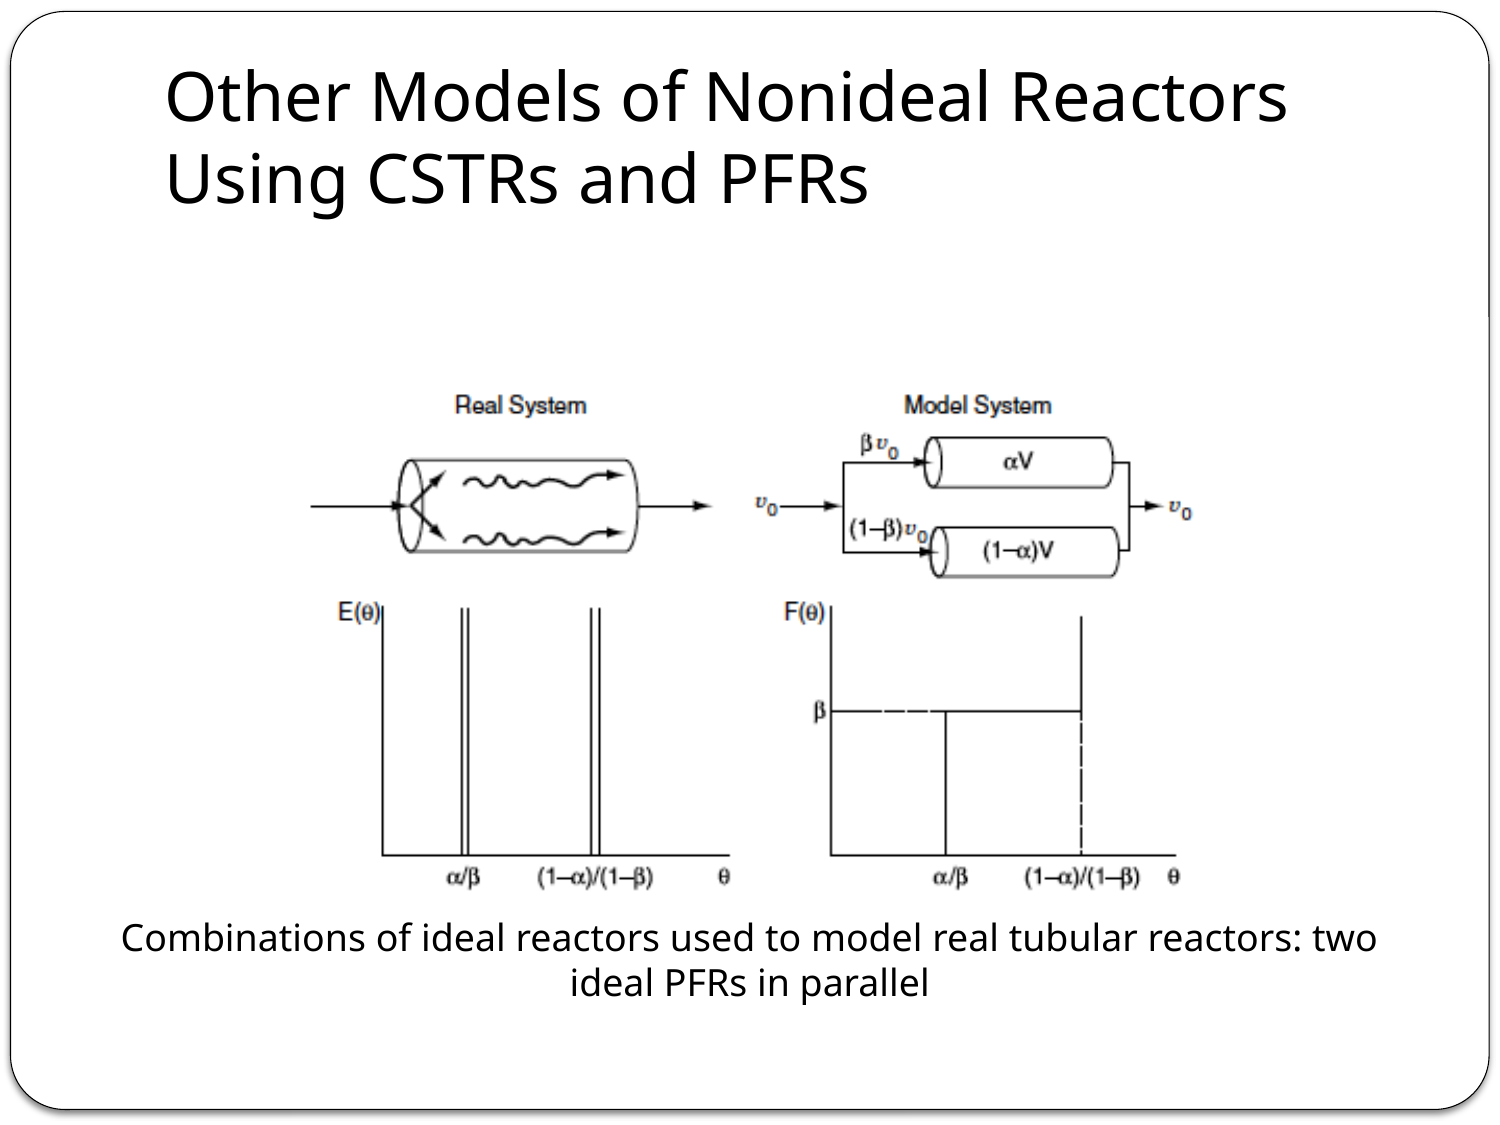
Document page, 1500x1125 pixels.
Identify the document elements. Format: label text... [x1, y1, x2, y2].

title Other Models of Nonideal Reactors Using CSTRs and PFRs [150, 45, 1425, 233]
text_box Combinations of ideal reactors used to model real tubular reactors: two ideal PFRs in parallel [74, 907, 1425, 1012]
picture [281, 364, 1233, 903]
